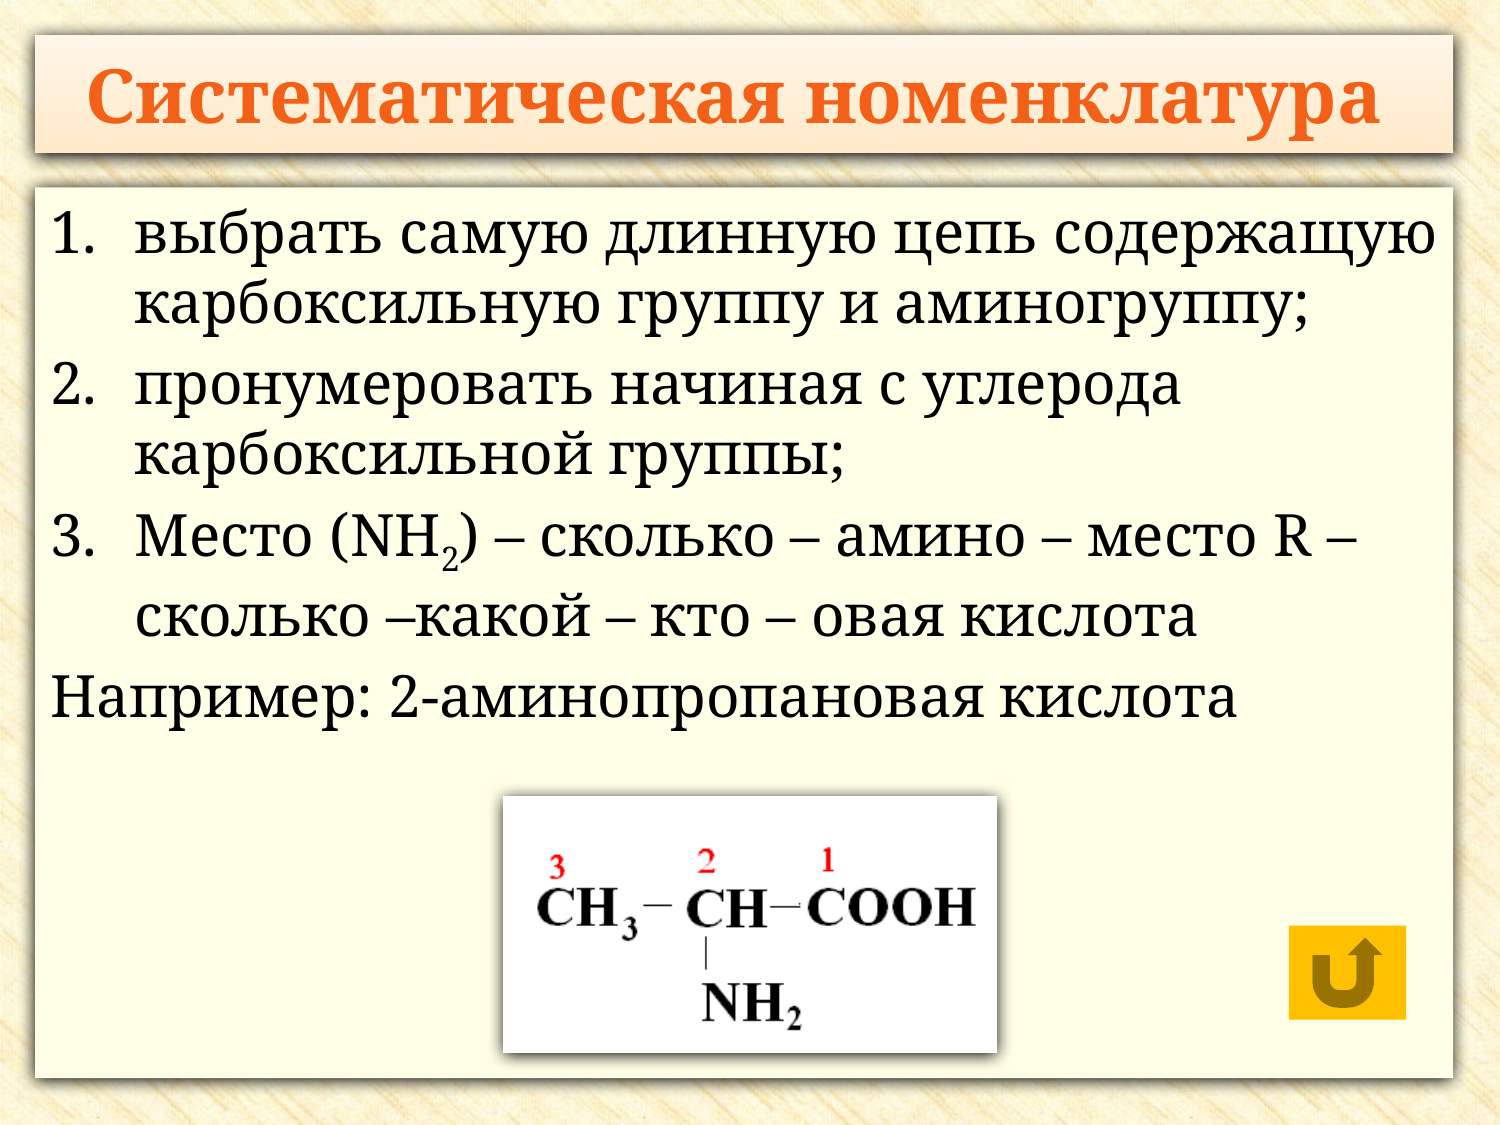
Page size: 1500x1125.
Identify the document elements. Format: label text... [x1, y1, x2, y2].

picture [0, 0, 1500, 1125]
list выбрать самую длинную цепь содержащую карбоксильную группу и аминогруппу; пронумеровать начиная с углерода карбоксильной группы; Место (NH2) – сколько – амино – место R – сколько –какой – кто – овая кислота Например: 2-аминопропановая кислота [34, 187, 1454, 1079]
title Систематическая номенклатура [34, 34, 1454, 153]
text_box [1288, 925, 1407, 1020]
